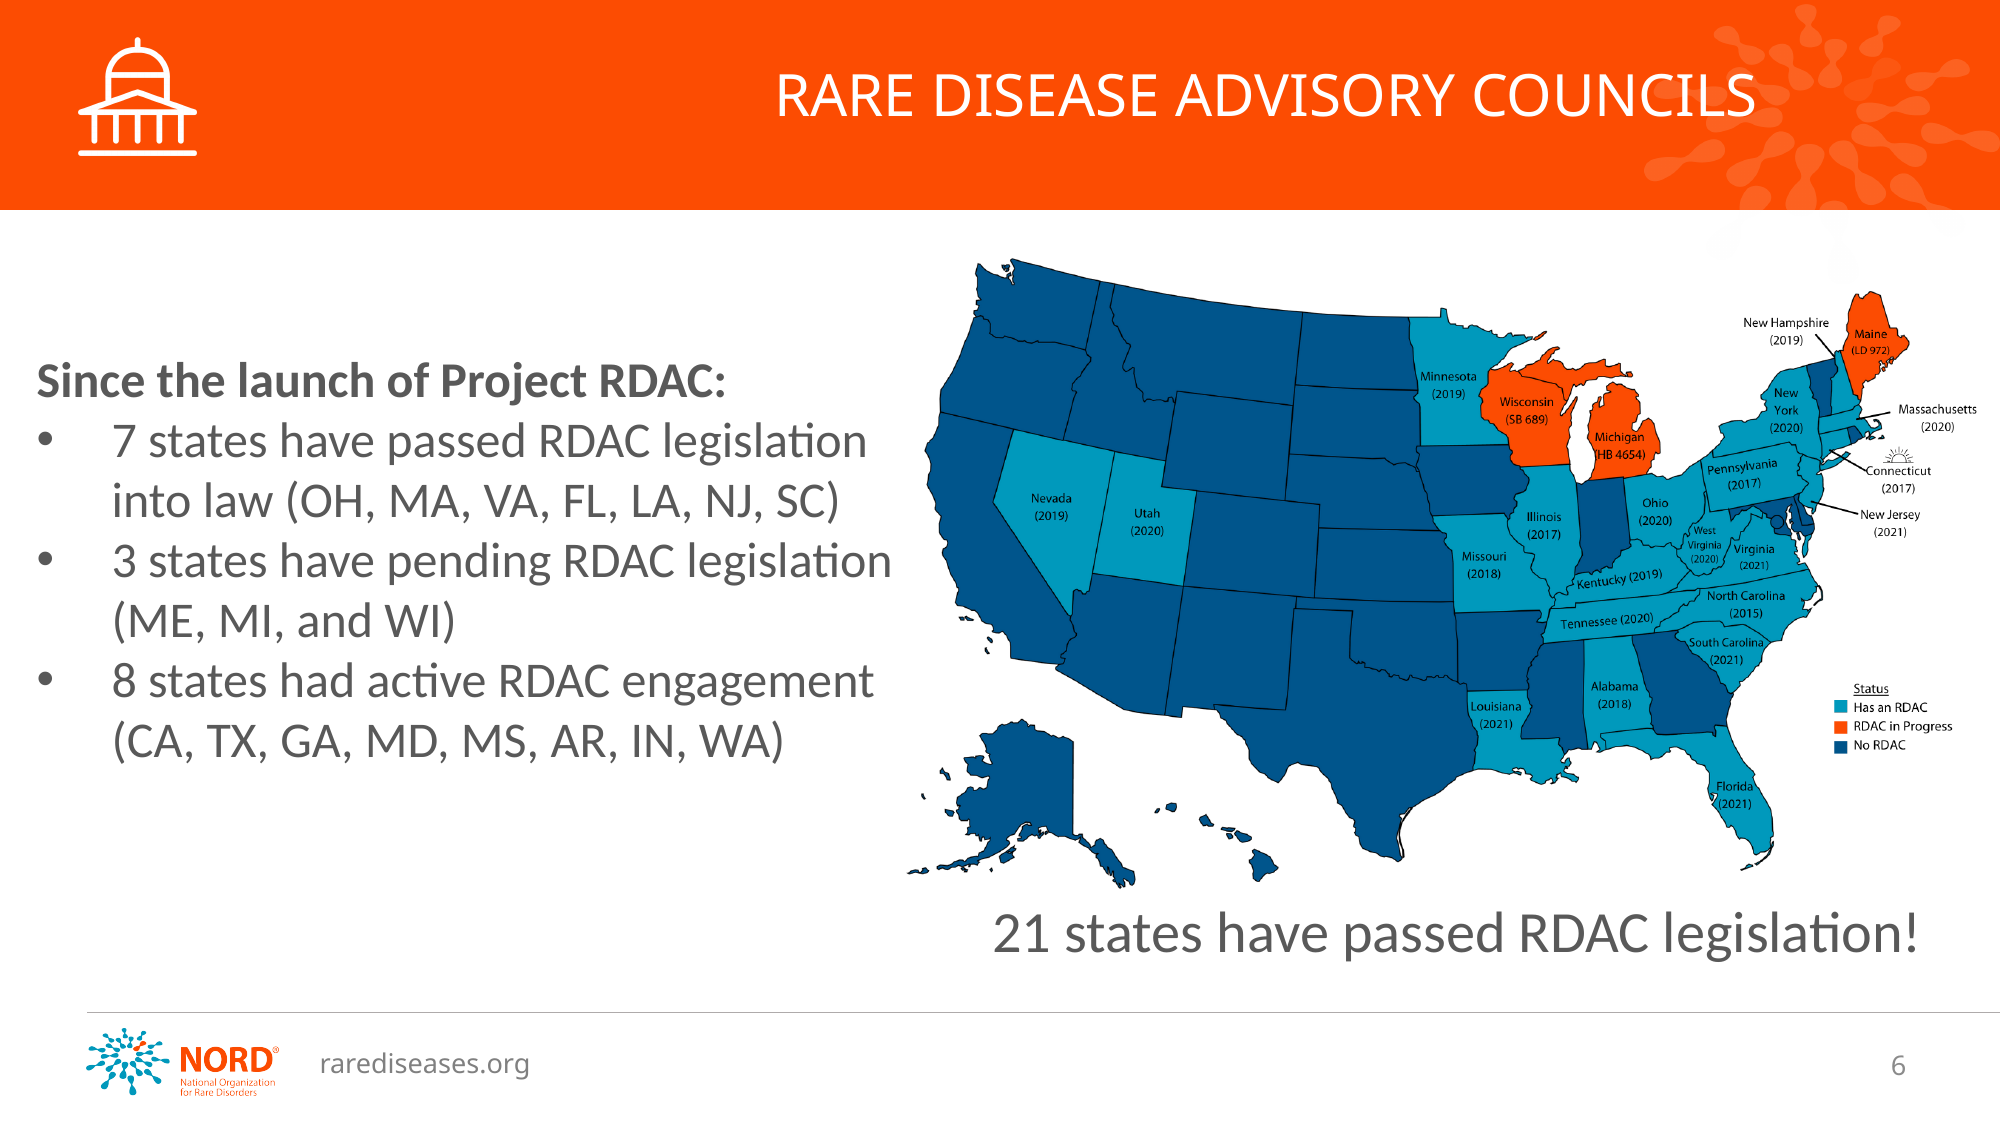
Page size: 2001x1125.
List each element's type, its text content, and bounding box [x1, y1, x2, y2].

list RARE DISEASE ADVISORY COUNCILS [774, 66, 1810, 704]
picture [111, 1042, 120, 1048]
text_box 21 states have passed RDAC legislation! [977, 909, 1979, 972]
picture [815, 4, 2000, 909]
list Since the launch of Project RDAC: 7 states have passed RDAC legislation into law (OH, MA, VA, FL, LA, NJ, SC) 3 states have pending RDAC legislation (ME, MI, and WI) 8 states had active RDAC engagement (CA, TX, GA, MD, MS, AR, IN, WA) [36, 347, 946, 1008]
picture [78, 37, 197, 156]
slide_number 6 [1451, 1034, 1907, 1095]
picture [119, 1028, 279, 1096]
picture [105, 1048, 114, 1054]
picture [86, 1028, 130, 1096]
picture [137, 1063, 148, 1071]
picture [122, 1039, 129, 1045]
